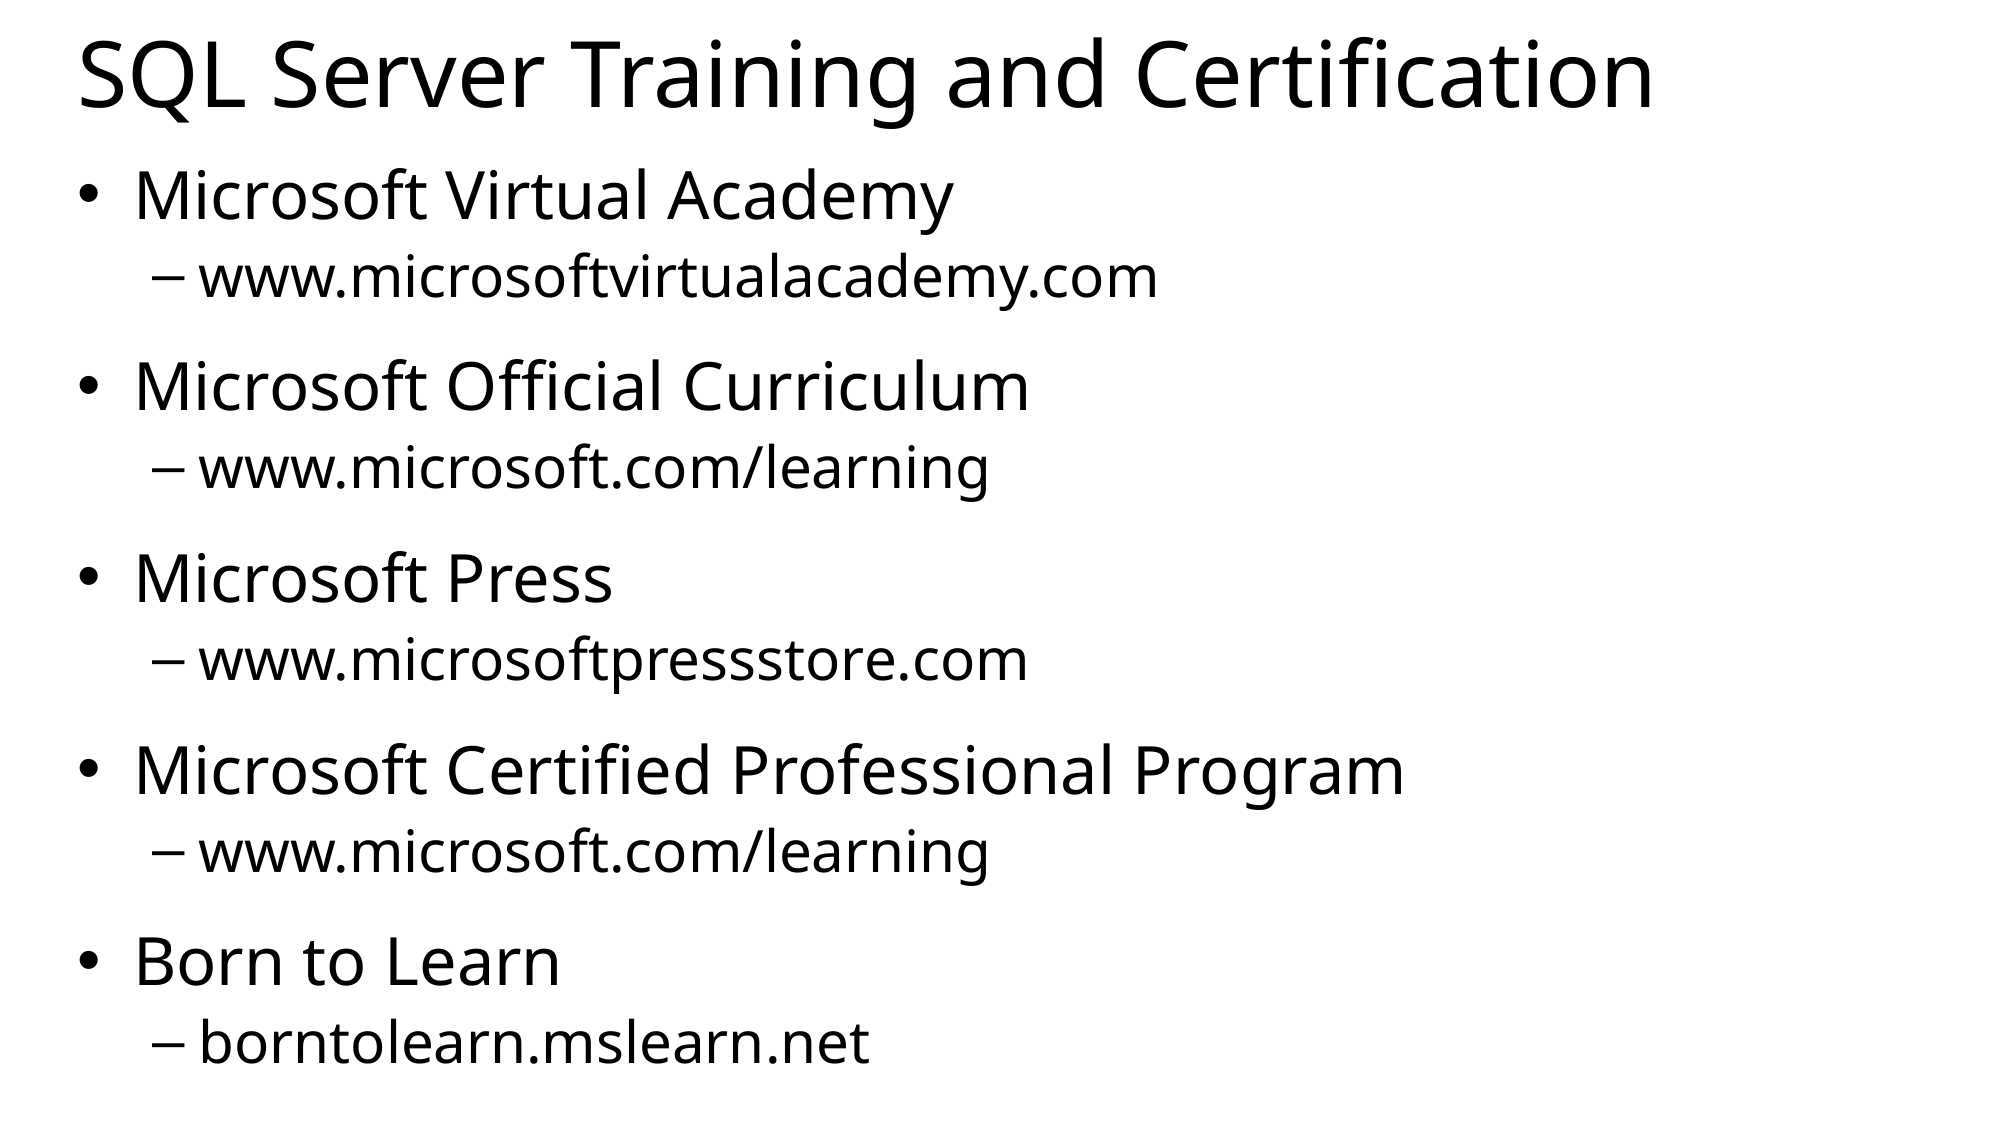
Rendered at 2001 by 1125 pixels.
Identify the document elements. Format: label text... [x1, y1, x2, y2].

list Microsoft Virtual Academy www.microsoftvirtualacademy.com Microsoft Official Curriculum www.microsoft.com/learning Microsoft Press www.microsoftpressstore.com Microsoft Certified Professional Program www.microsoft.com/learning Born to Learn borntolearn.mslearn.net [62, 145, 1953, 1096]
title SQL Server Training and Certification [62, 29, 1953, 145]
